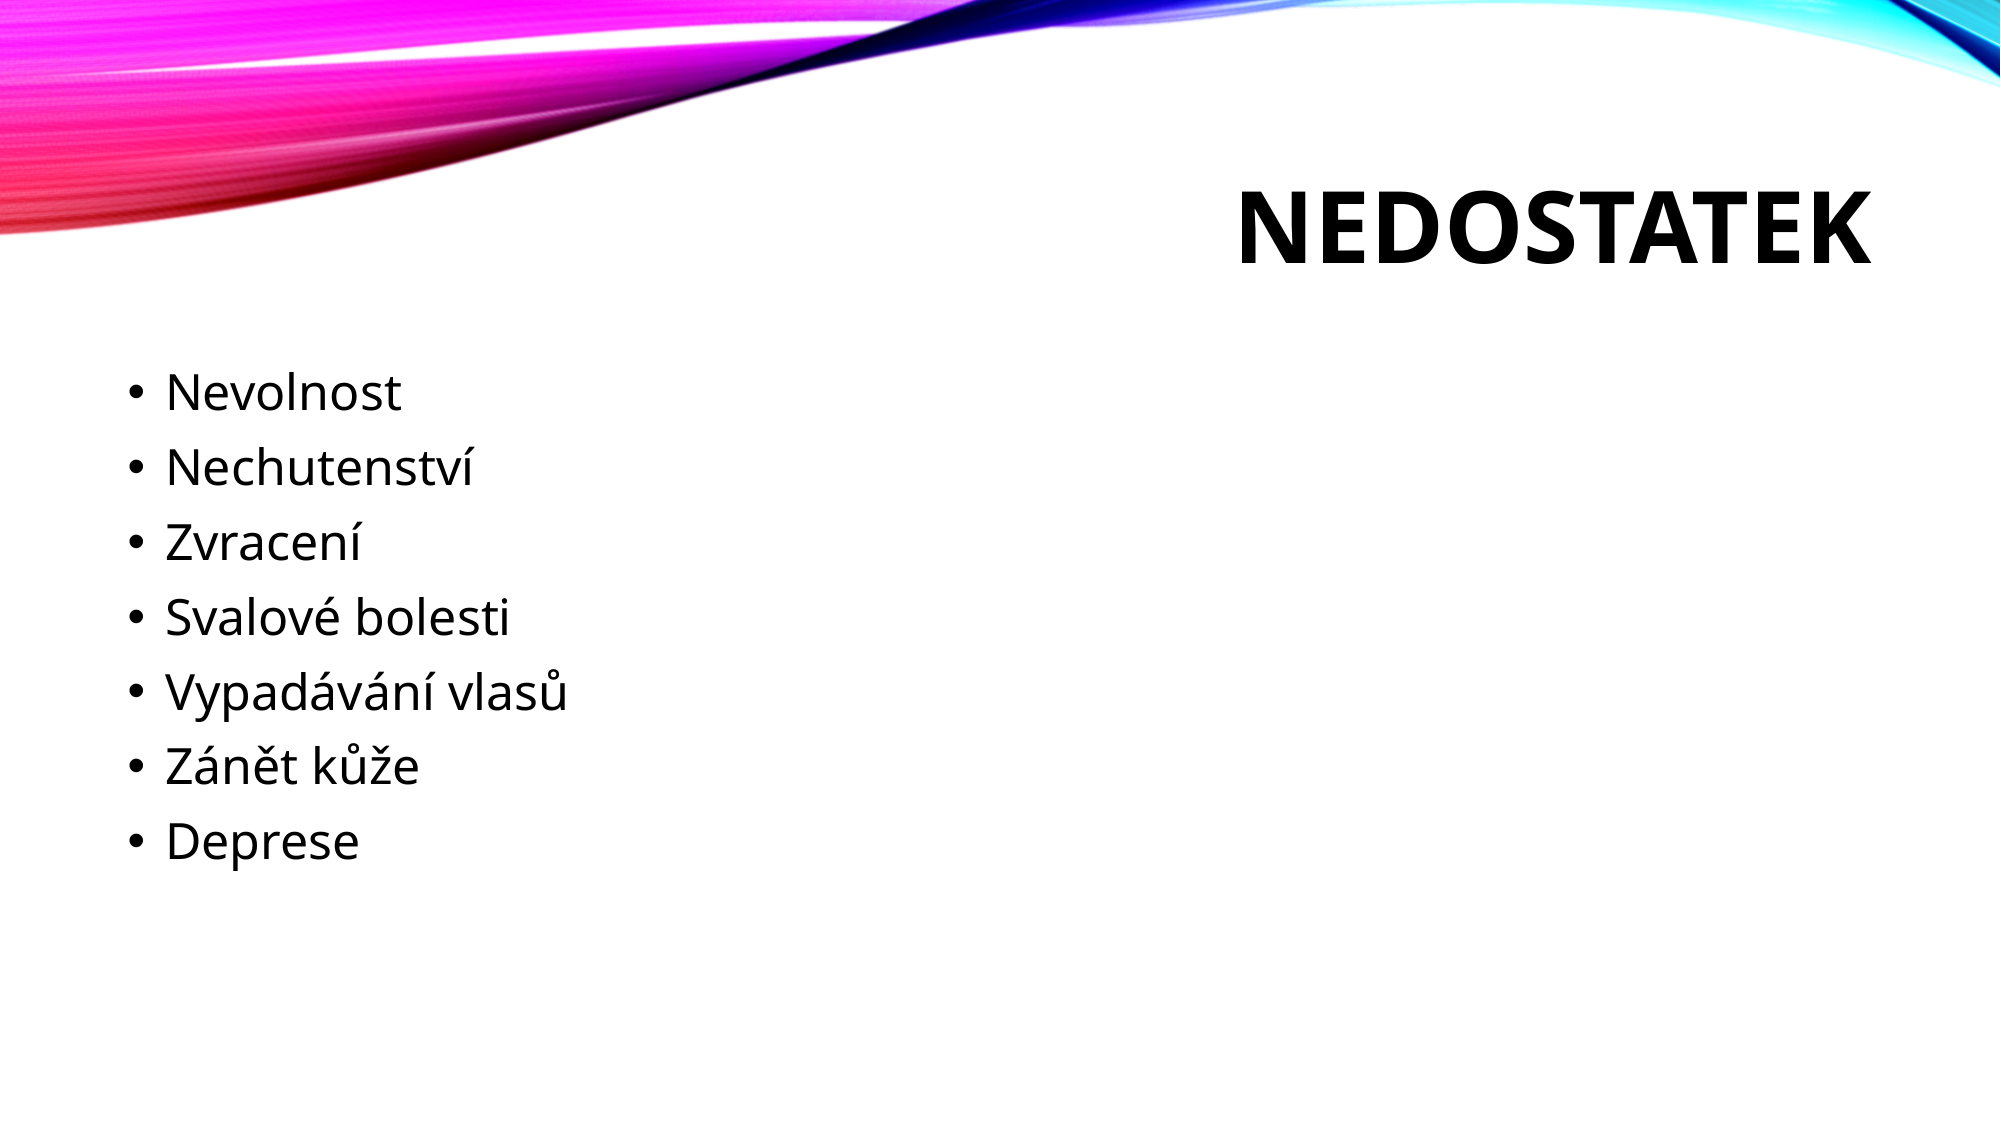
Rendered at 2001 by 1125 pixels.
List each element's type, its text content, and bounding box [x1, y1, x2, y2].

picture [1910, 0, 2000, 45]
list Nevolnost Nechutenství Zvracení Svalové bolesti Vypadávání vlasů Zánět kůže Deprese [112, 360, 1888, 1021]
picture [0, 0, 2000, 237]
title nedostatek [474, 125, 1888, 338]
picture [1890, 0, 2000, 75]
